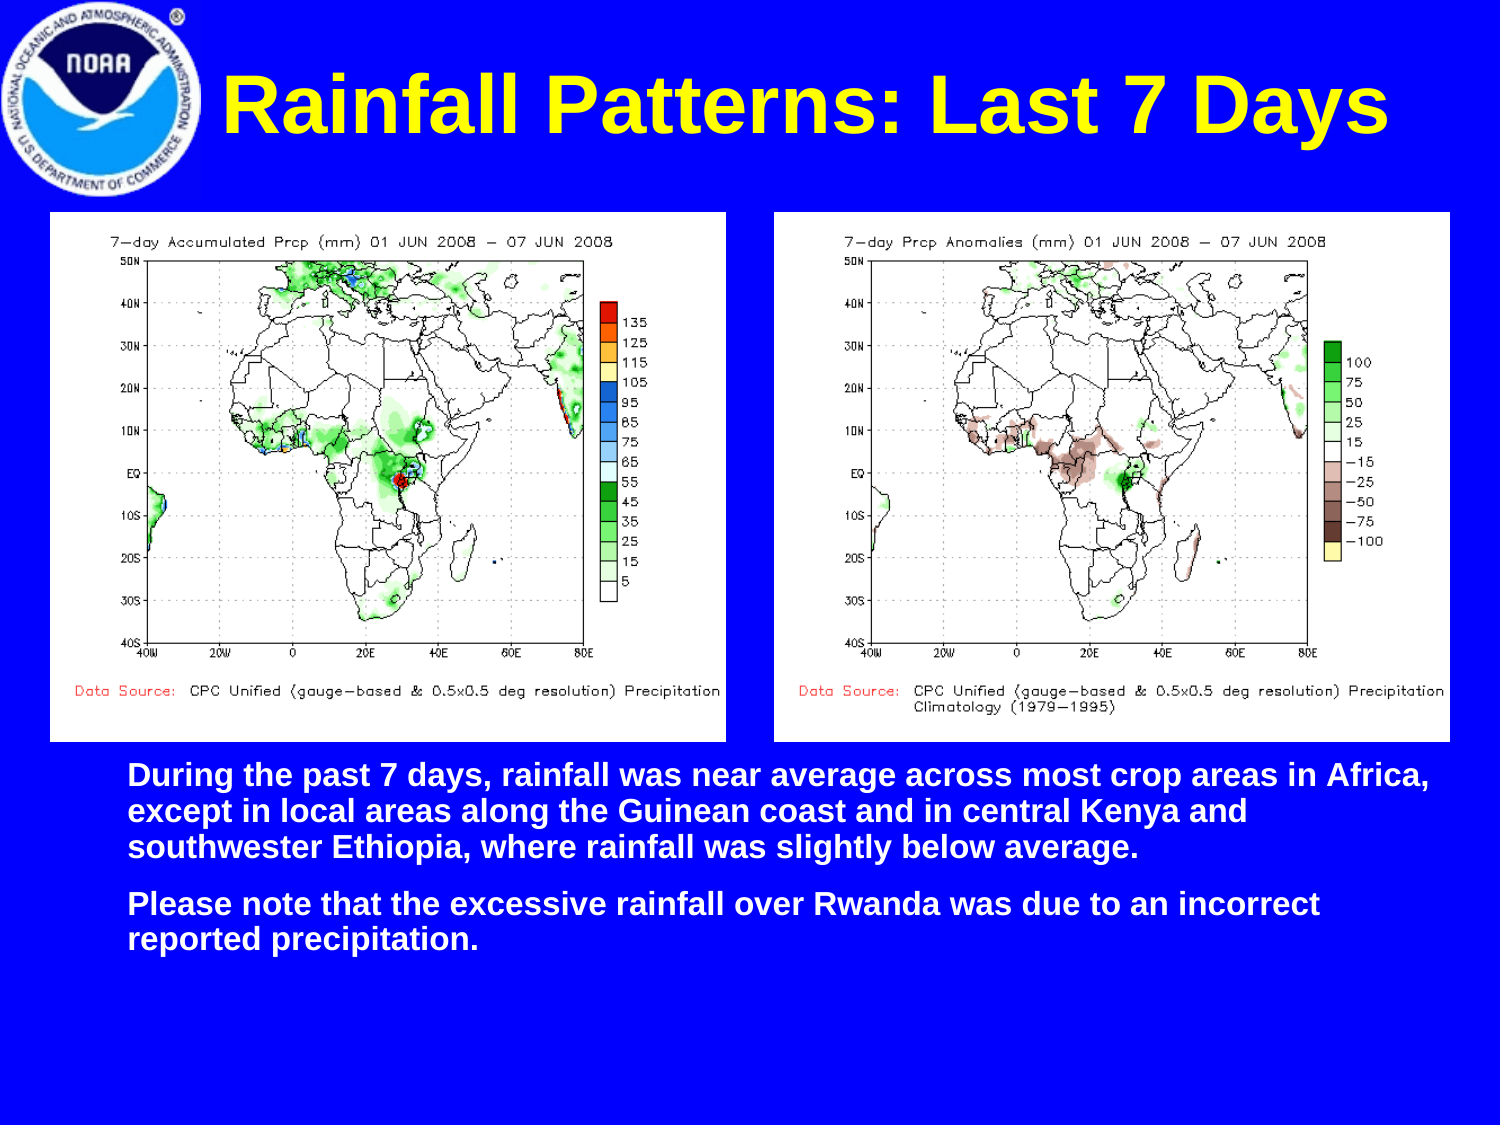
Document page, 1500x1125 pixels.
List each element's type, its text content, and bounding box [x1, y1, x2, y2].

title Rainfall Patterns: Last 7 Days [174, 24, 1438, 175]
picture [49, 212, 725, 742]
text_box During the past 7 days, rainfall was near average across most crop areas in Africa, except in local areas along the Guinean coast and in central Kenya and southwester Ethiopia, where rainfall was slightly below average. Please note that the excessive rainfall over Rwanda was due to an incorrect reported precipitation. [112, 750, 1450, 966]
picture [774, 212, 1450, 742]
picture [0, 0, 200, 200]
